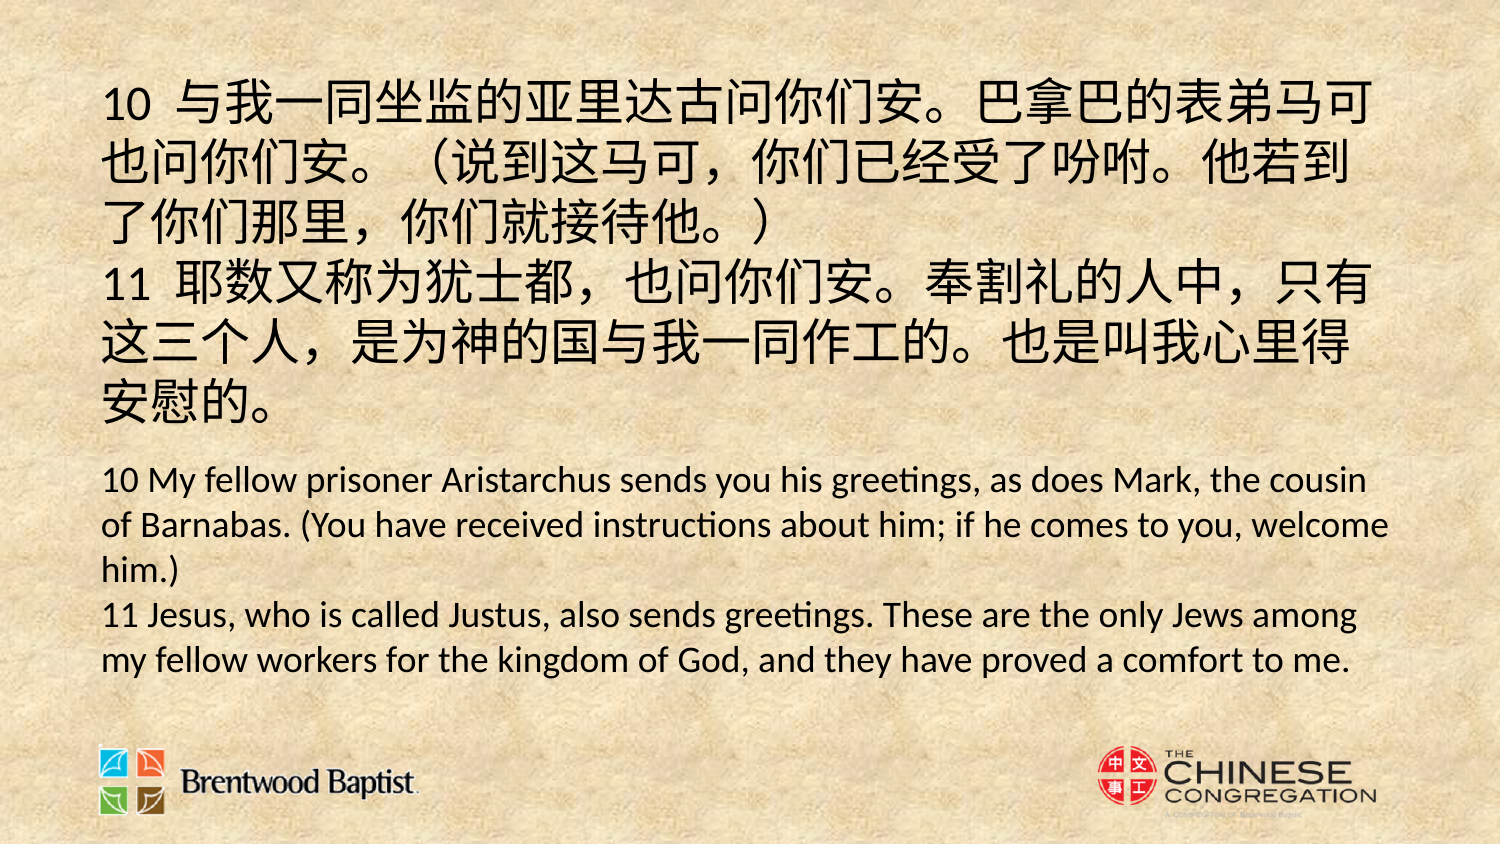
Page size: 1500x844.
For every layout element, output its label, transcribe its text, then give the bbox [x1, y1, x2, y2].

picture [0, 0, 1500, 844]
text_box 10 与我一同坐监的亚里达古问你们安。巴拿巴的表弟马可也问你们安。（说到这马可，你们已经受了吩咐。他若到了你们那里，你们就接待他。） 11 耶数又称为犹士都，也问你们安。奉割礼的人中，只有这三个人，是为神的国与我一同作工的。也是叫我心里得安慰的。 10 My fellow prisoner Aristarchus sends you his greetings, as does Mark, the cousin of Barnabas. (You have received instructions about him; if he comes to you, welcome him.) 11 Jesus, who is called Justus, also sends greetings. These are the only Jews among my fellow workers for the kingdom of God, and they have proved a comfort to me. [85, 62, 1407, 733]
